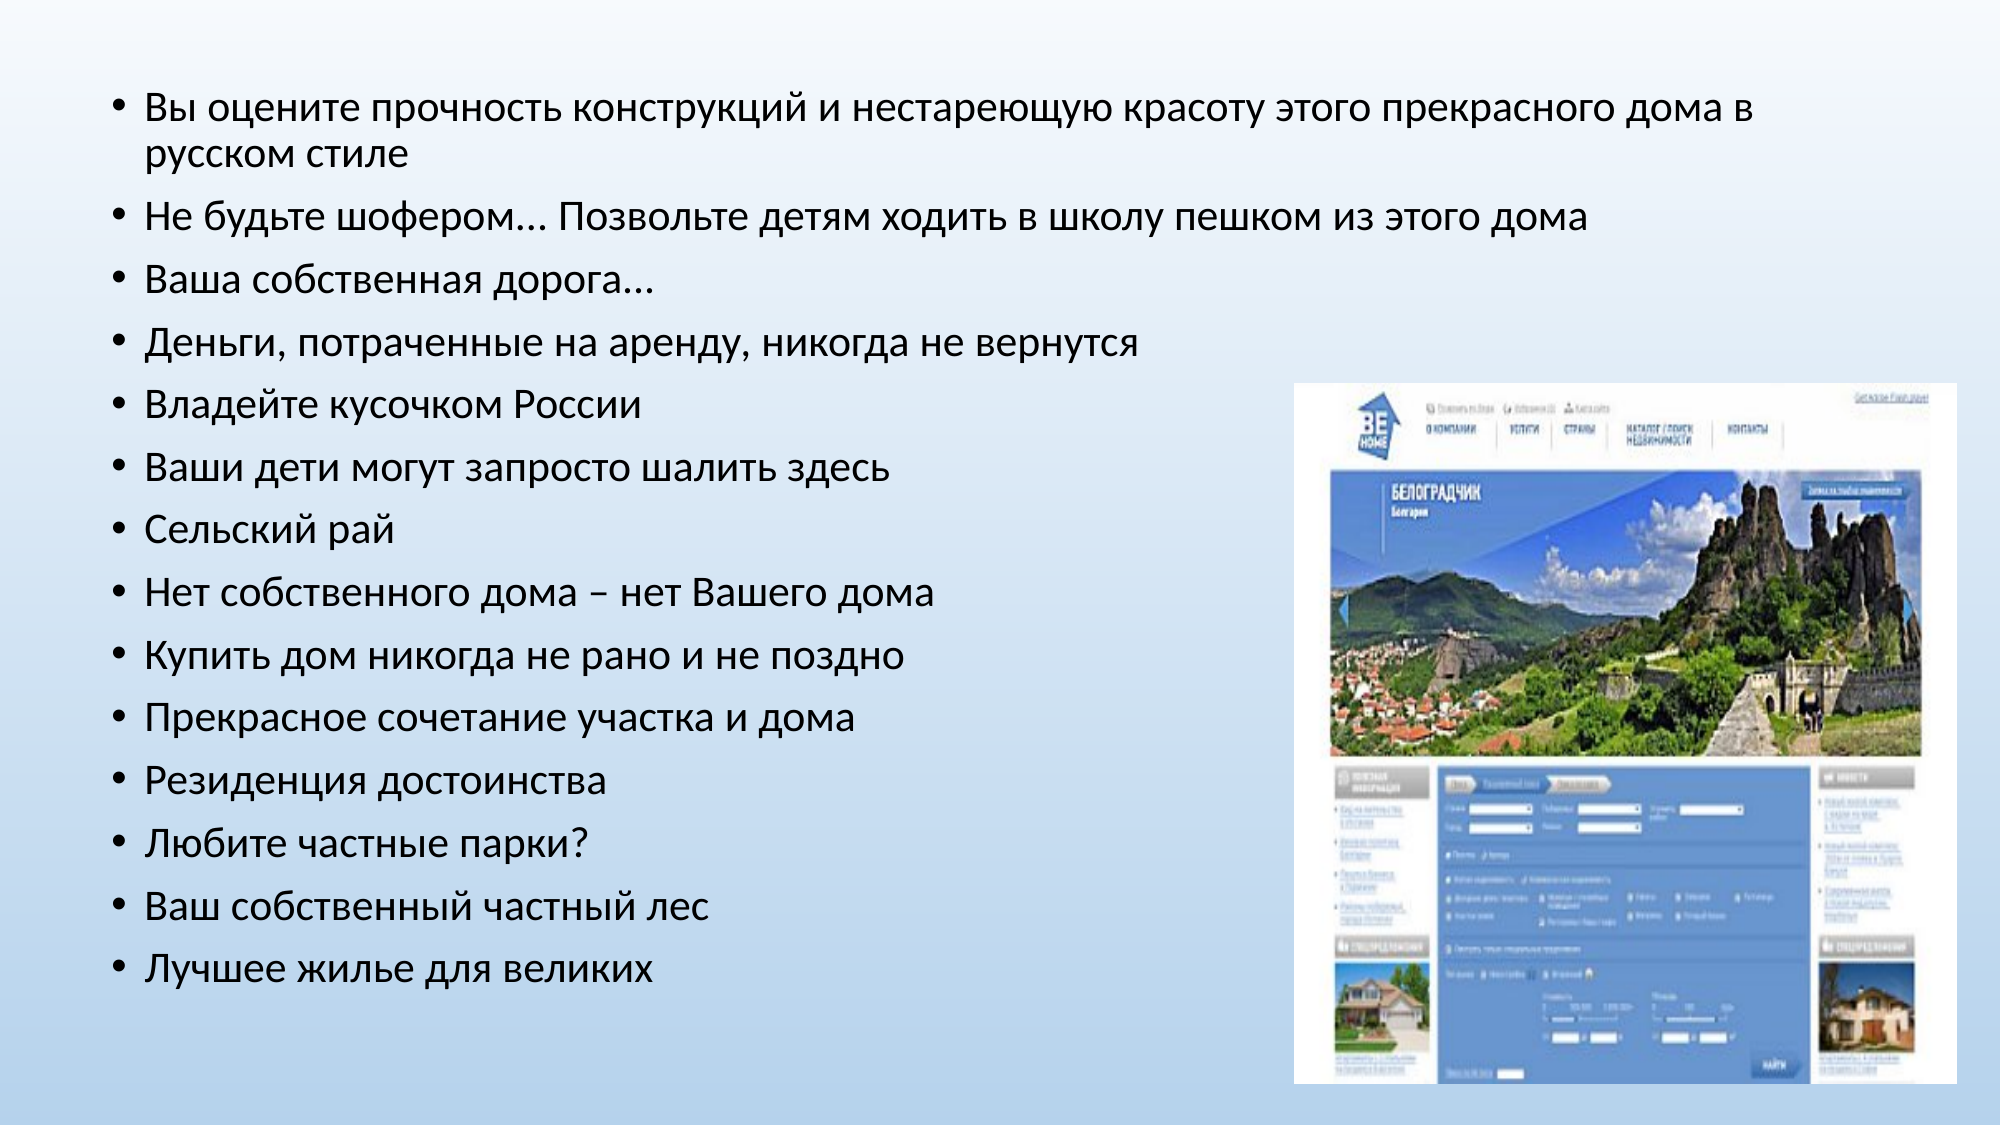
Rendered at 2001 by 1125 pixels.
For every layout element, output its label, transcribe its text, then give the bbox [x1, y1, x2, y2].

list Вы оцените прочность конструкций и нестареющую красоту этого прекрасного дома в русском стиле Не будьте шофером... Позвольте детям ходить в школу пешком из этого дома Ваша собственная дорога... Деньги, потраченные на аренду, никогда не вернутся Владейте кусочком России Ваши дети могут запросто шалить здесь Сельский рай Нет собственного дома – нет Вашего дома Купить дом никогда не рано и не поздно Прекрасное сочетание участка и дома Резиденция достоинства Любите частные парки? Ваш собственный частный лес Лучшее жилье для великих [96, 75, 1822, 1006]
picture [1293, 383, 1957, 1084]
